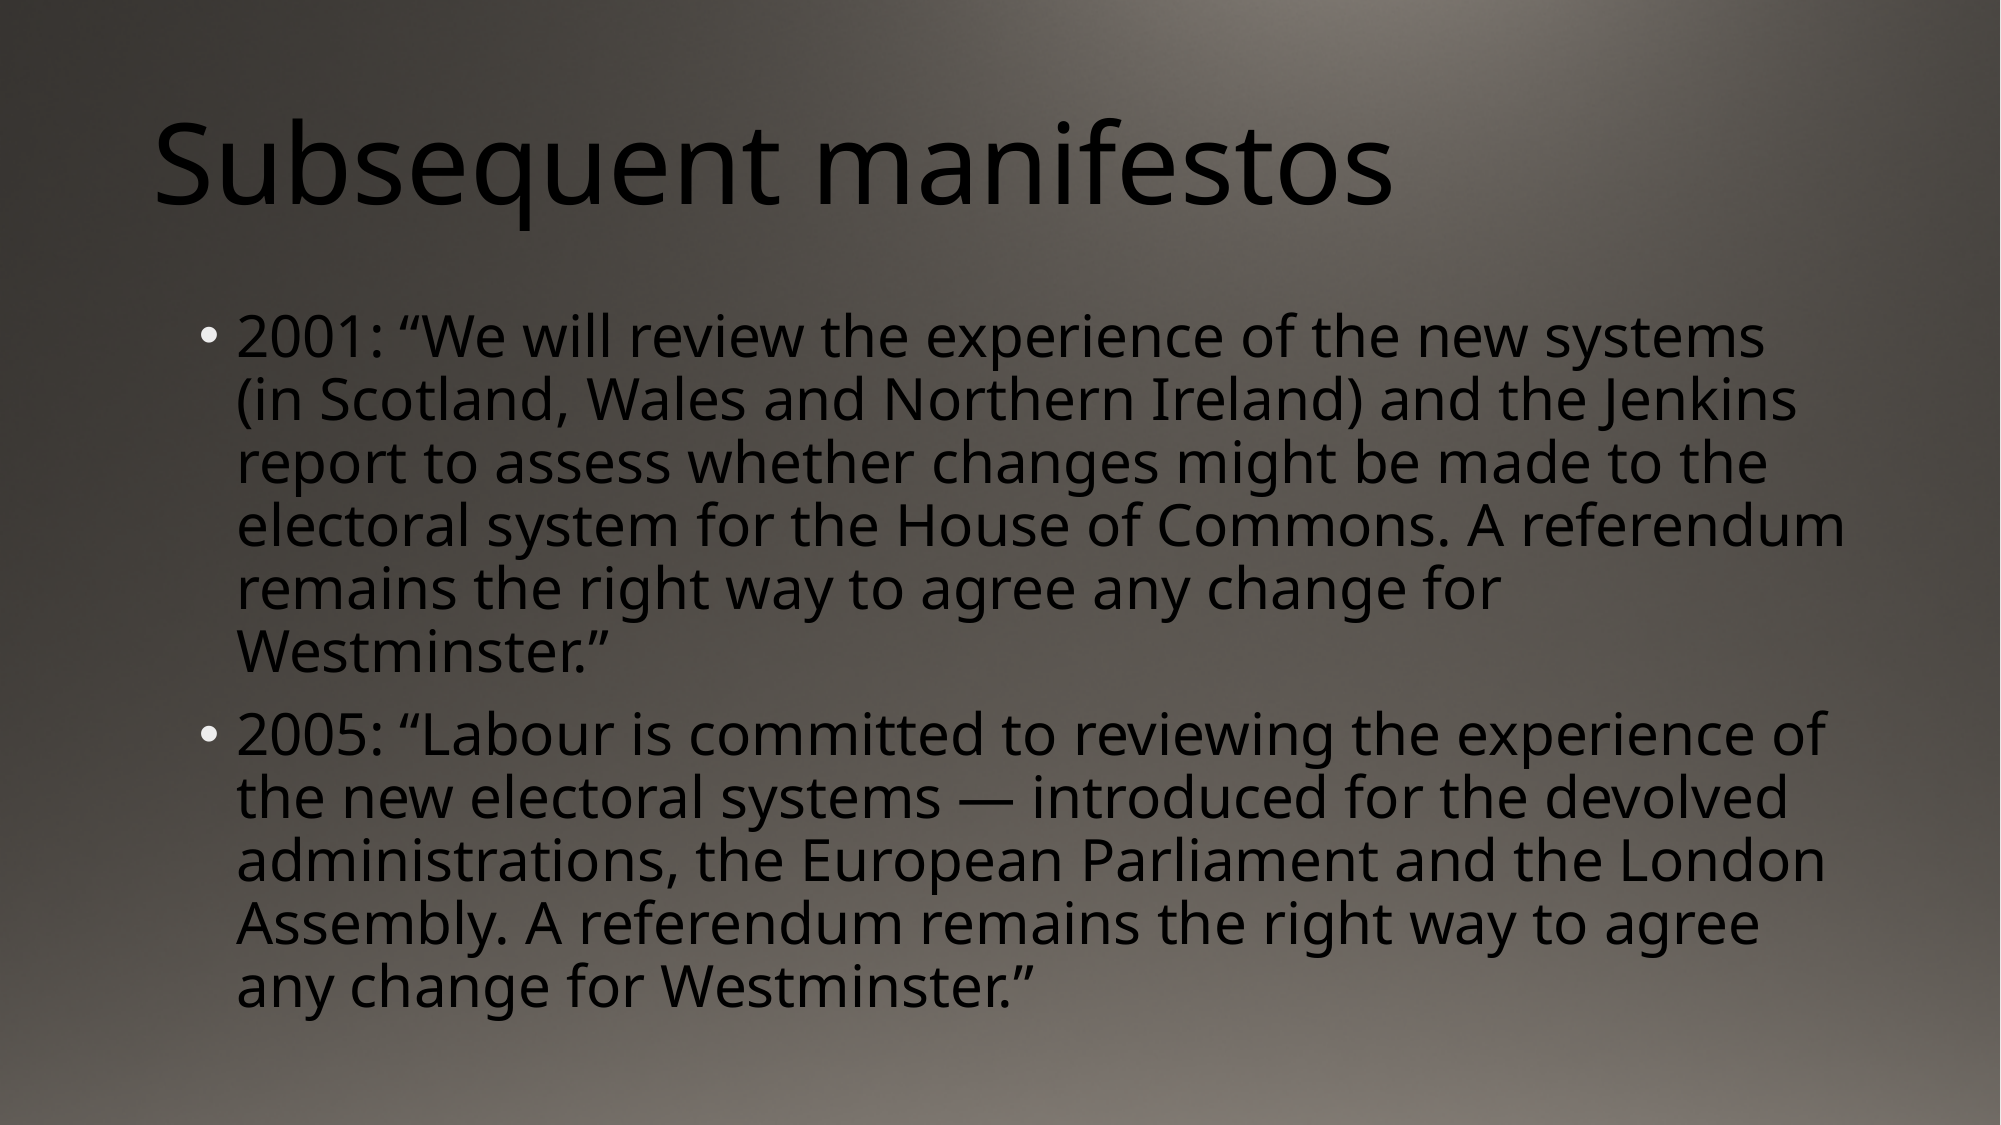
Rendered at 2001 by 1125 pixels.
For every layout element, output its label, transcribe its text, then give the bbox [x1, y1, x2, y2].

list 2001: “We will review the experience of the new systems (in Scotland, Wales and Northern Ireland) and the Jenkins report to assess whether changes might be made to the electoral system for the House of Commons. A referendum remains the right way to agree any change for Westminster.” 2005: “Labour is committed to reviewing the experience of the new electoral systems — introduced for the devolved administrations, the European Parliament and the London Assembly. A referendum remains the right way to agree any change for Westminster.” [183, 299, 1863, 1014]
picture [0, 0, 2001, 1125]
title Subsequent manifestos [137, 59, 1863, 278]
